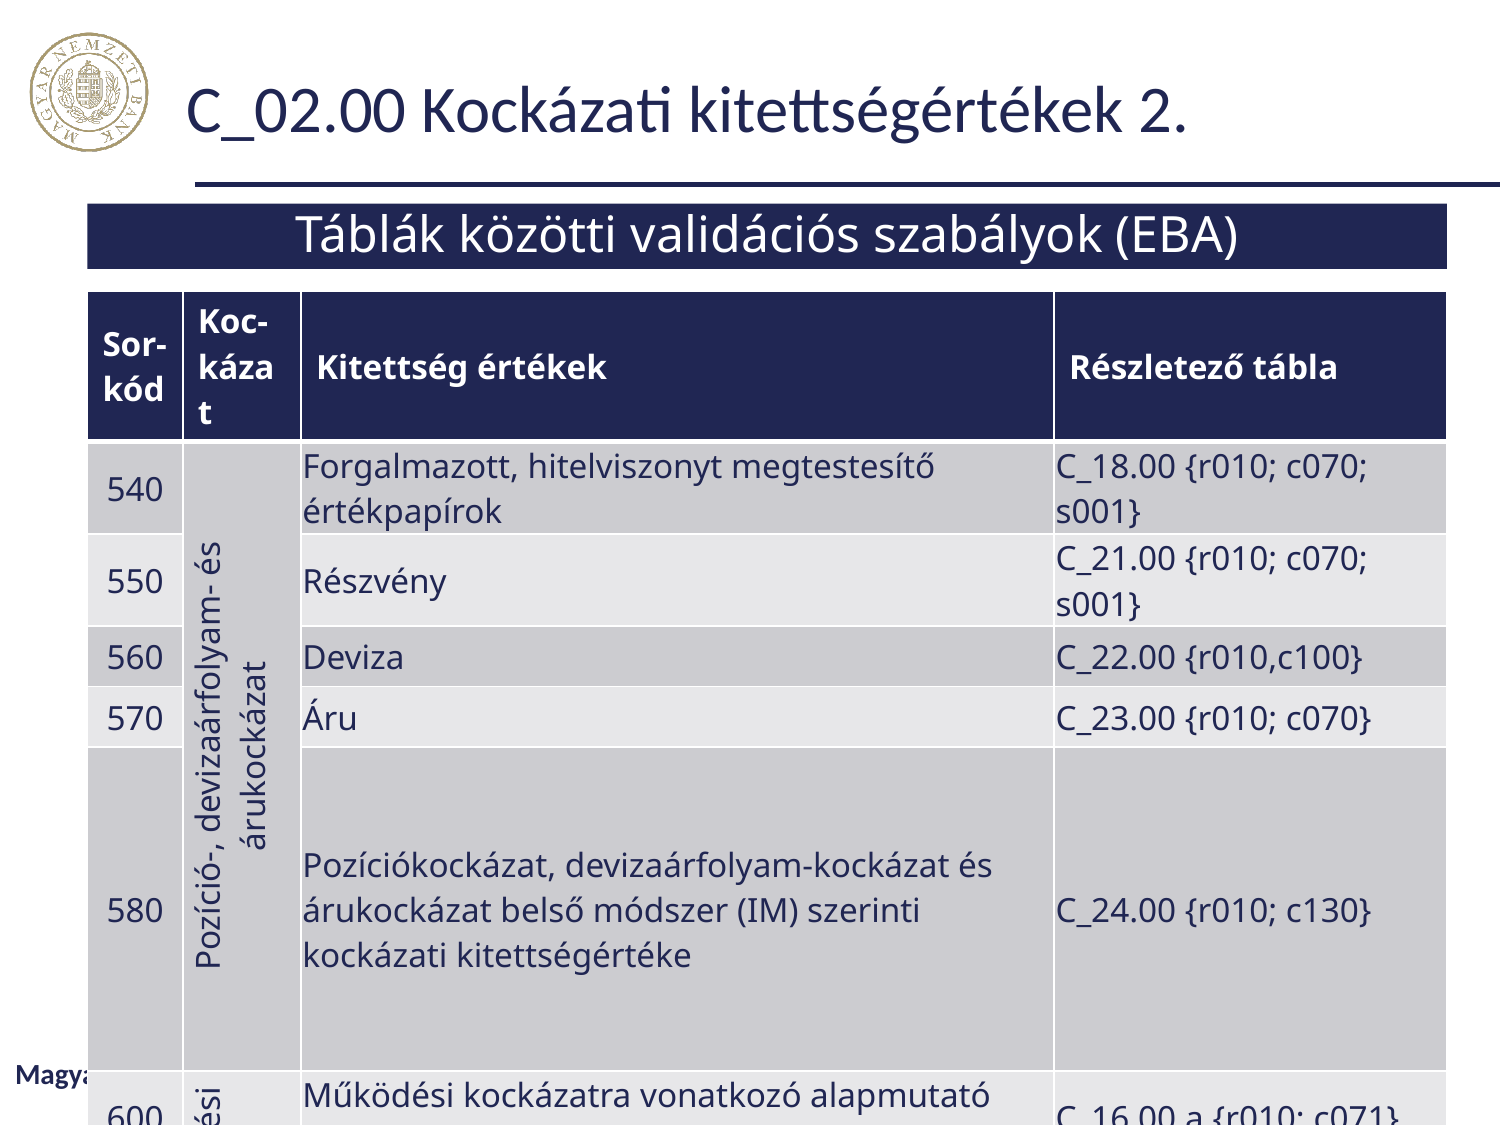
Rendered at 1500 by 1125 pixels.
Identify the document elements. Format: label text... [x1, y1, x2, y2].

picture [17, 21, 161, 165]
table_header Részletező tábla [1055, 292, 1446, 439]
footer Magyar Nemzeti Bank [0, 1042, 87, 1103]
table_cell 570 [88, 687, 182, 746]
table_cell Forgalmazott, hitelviszonyt megtestesítő értékpapírok [302, 444, 1053, 533]
table_cell Működési kockázatra vonatkozó alapmutató módszere (BIA) [302, 1072, 1053, 1125]
table_cell C_21.00 {r010; c070; s001} [1055, 535, 1446, 625]
table_cell Pozíciókockázat, devizaárfolyam-kockázat és árukockázat belső módszer (IM) szerinti kockázati kitettségértéke [302, 748, 1053, 1070]
table_cell Részvény [302, 535, 1053, 625]
table_cell 580 [88, 748, 182, 1070]
title C_02.00 Kockázati kitettségértékek 2. [171, 48, 1424, 174]
table_cell 560 [88, 627, 182, 686]
table_cell Pozíció-, devizaárfolyam- és árukockázat [184, 444, 300, 1070]
table_cell 540 [88, 444, 182, 533]
table_cell Deviza [302, 627, 1053, 686]
table_cell Működési [184, 1072, 300, 1125]
table_cell 600 [88, 1072, 182, 1125]
table_cell 550 [88, 535, 182, 625]
table_cell C_16.00.a {r010; c071} [1055, 1072, 1446, 1125]
table_cell C_22.00 {r010,c100} [1055, 627, 1446, 686]
table_cell C_24.00 {r010; c130} [1055, 748, 1446, 1070]
text_box Táblák közötti validációs szabályok (EBA) [87, 203, 1447, 269]
table_cell C_18.00 {r010; c070; s001} [1055, 444, 1446, 533]
table_cell C_23.00 {r010; c070} [1055, 687, 1446, 746]
table_header Kitettség értékek [302, 292, 1053, 439]
table_header Koc-kázat [184, 292, 300, 439]
table_header Sor-kód [88, 292, 182, 439]
table_cell Áru [302, 687, 1053, 746]
